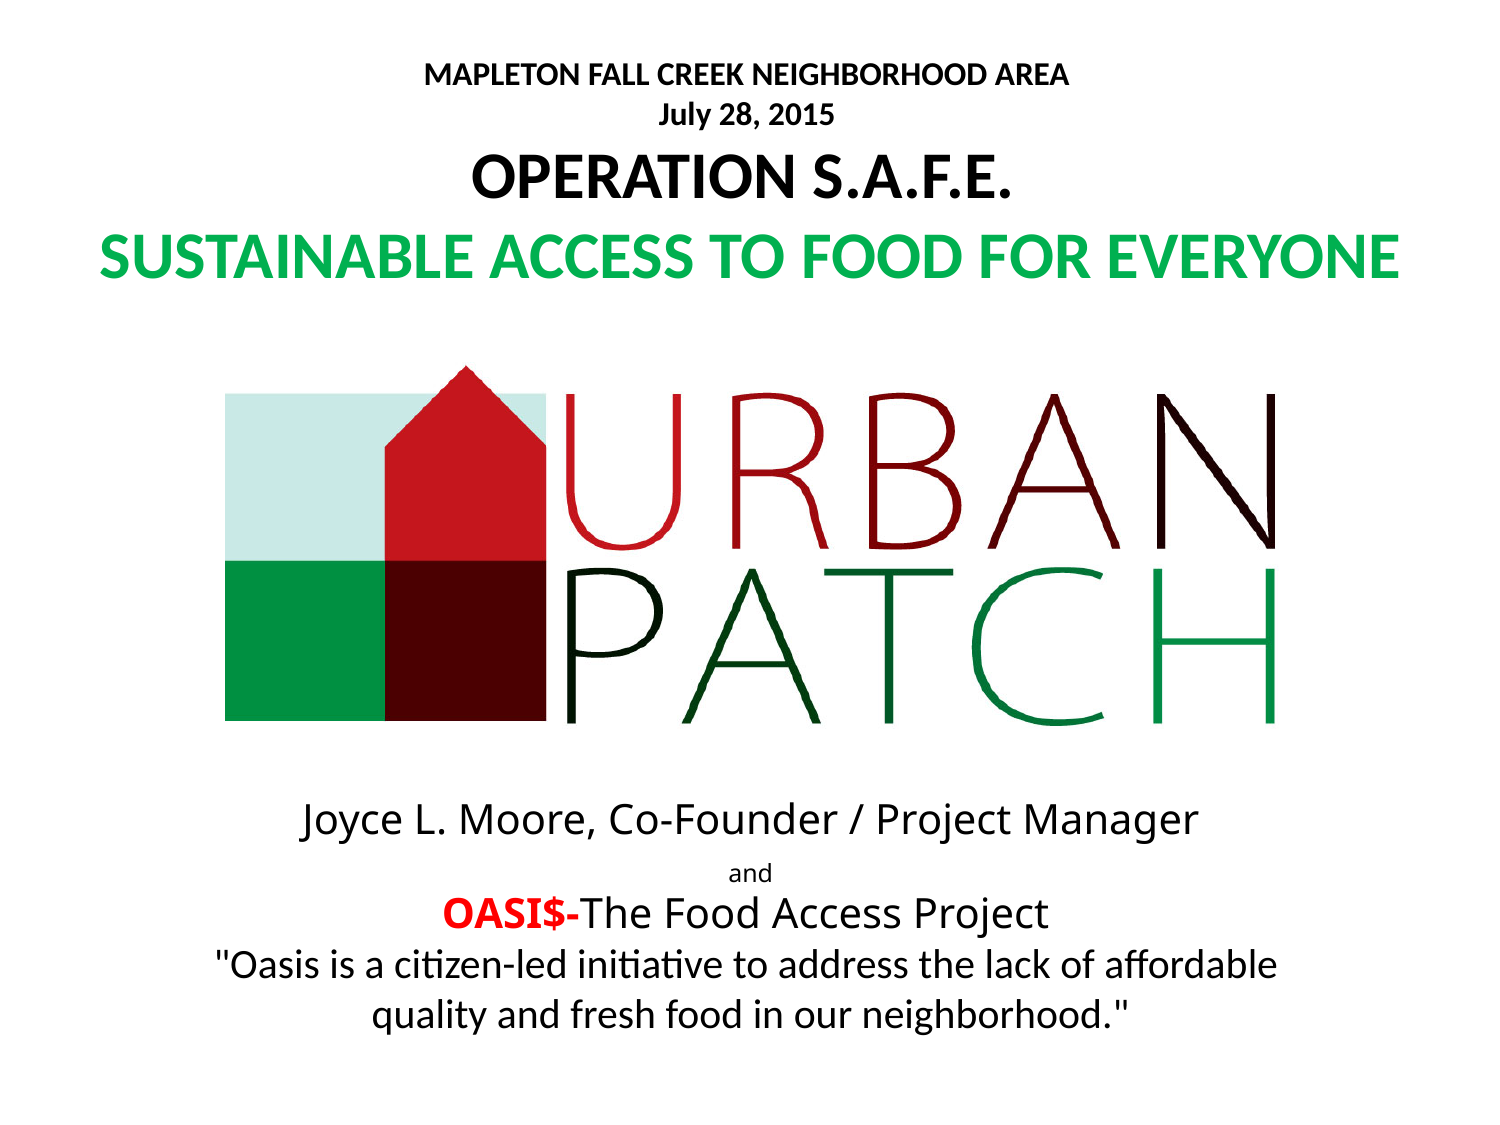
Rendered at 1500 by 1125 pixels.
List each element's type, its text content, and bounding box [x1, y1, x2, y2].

text_box and OASI$-The Food Access Project "Oasis is a citizen-led initiative to address the lack of affordable quality and fresh food in our neighborhood." [0, 849, 1500, 1045]
text_box MAPLETON FALL CREEK NEIGHBORHOOD AREA July 28, 2015 OPERATION S.A.F.E. SUSTAINABLE ACCESS TO FOOD FOR EVERYONE [19, 44, 1483, 380]
picture [224, 362, 1301, 781]
text_box Joyce L. Moore, Co-Founder / Project Manager [0, 785, 1500, 849]
